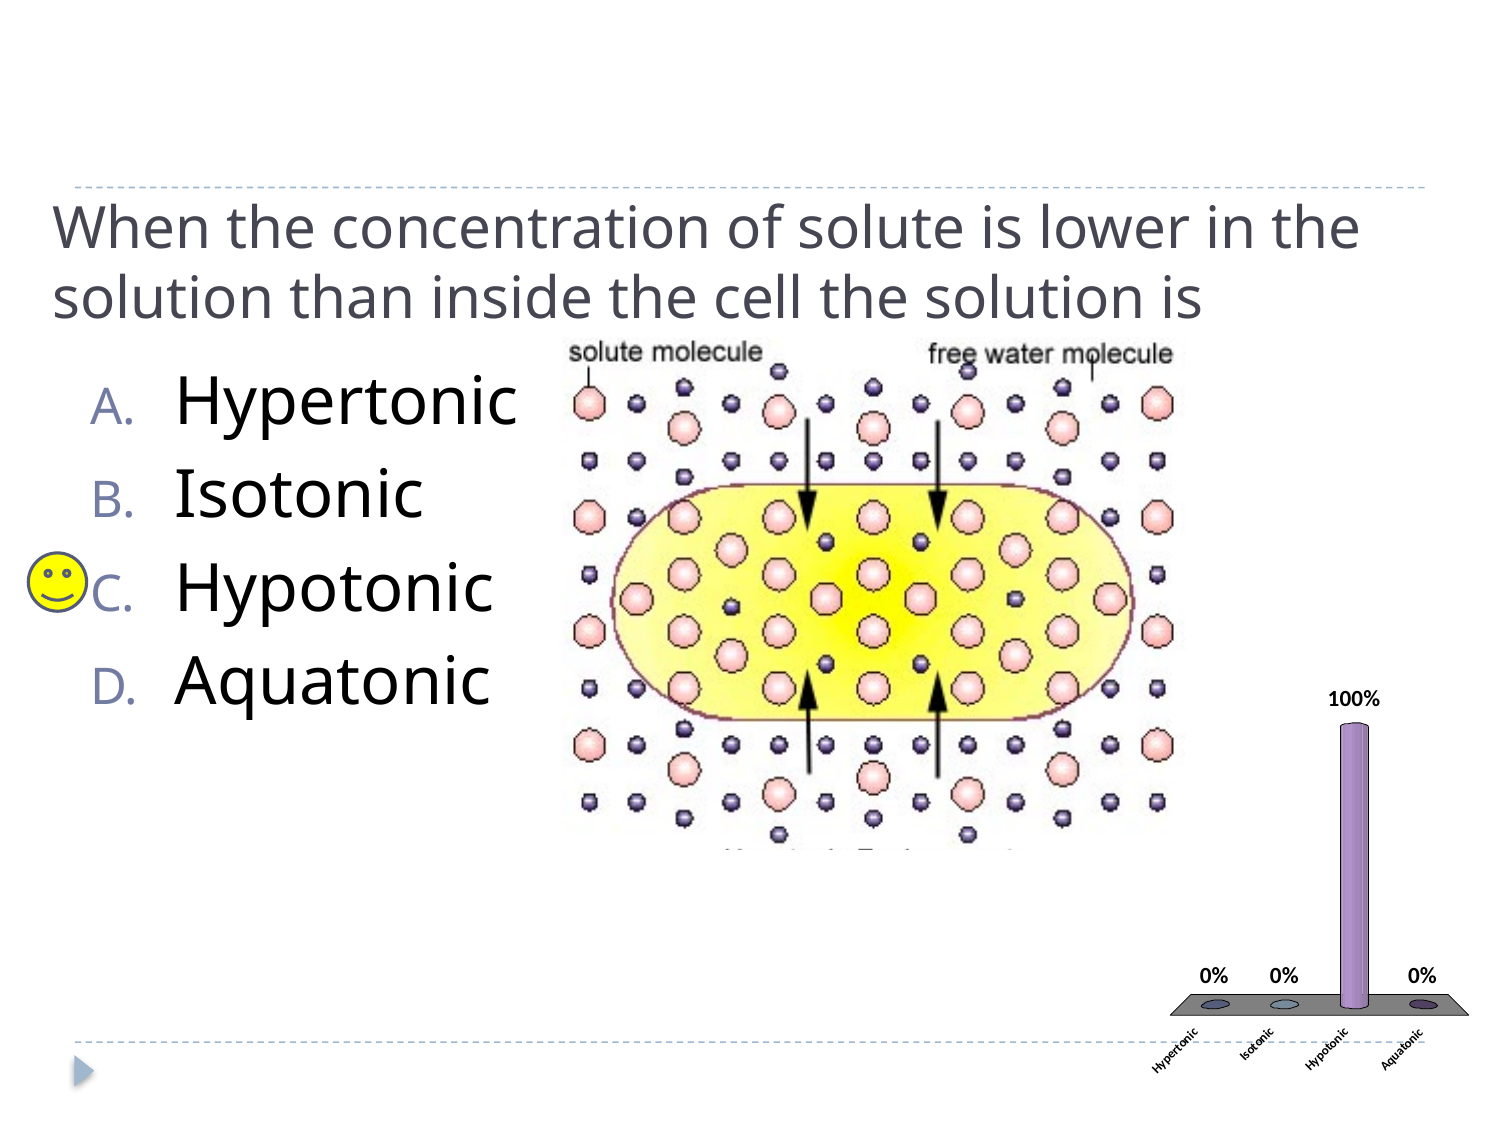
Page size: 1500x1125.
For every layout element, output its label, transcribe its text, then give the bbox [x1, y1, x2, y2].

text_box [1106, 674, 1490, 1107]
list Hypertonic Isotonic Hypotonic Aquatonic [74, 349, 751, 1098]
title When the concentration of solute is lower in the solution than inside the cell the solution is [37, 112, 1426, 338]
text_box [26, 551, 89, 613]
picture [562, 337, 1186, 851]
